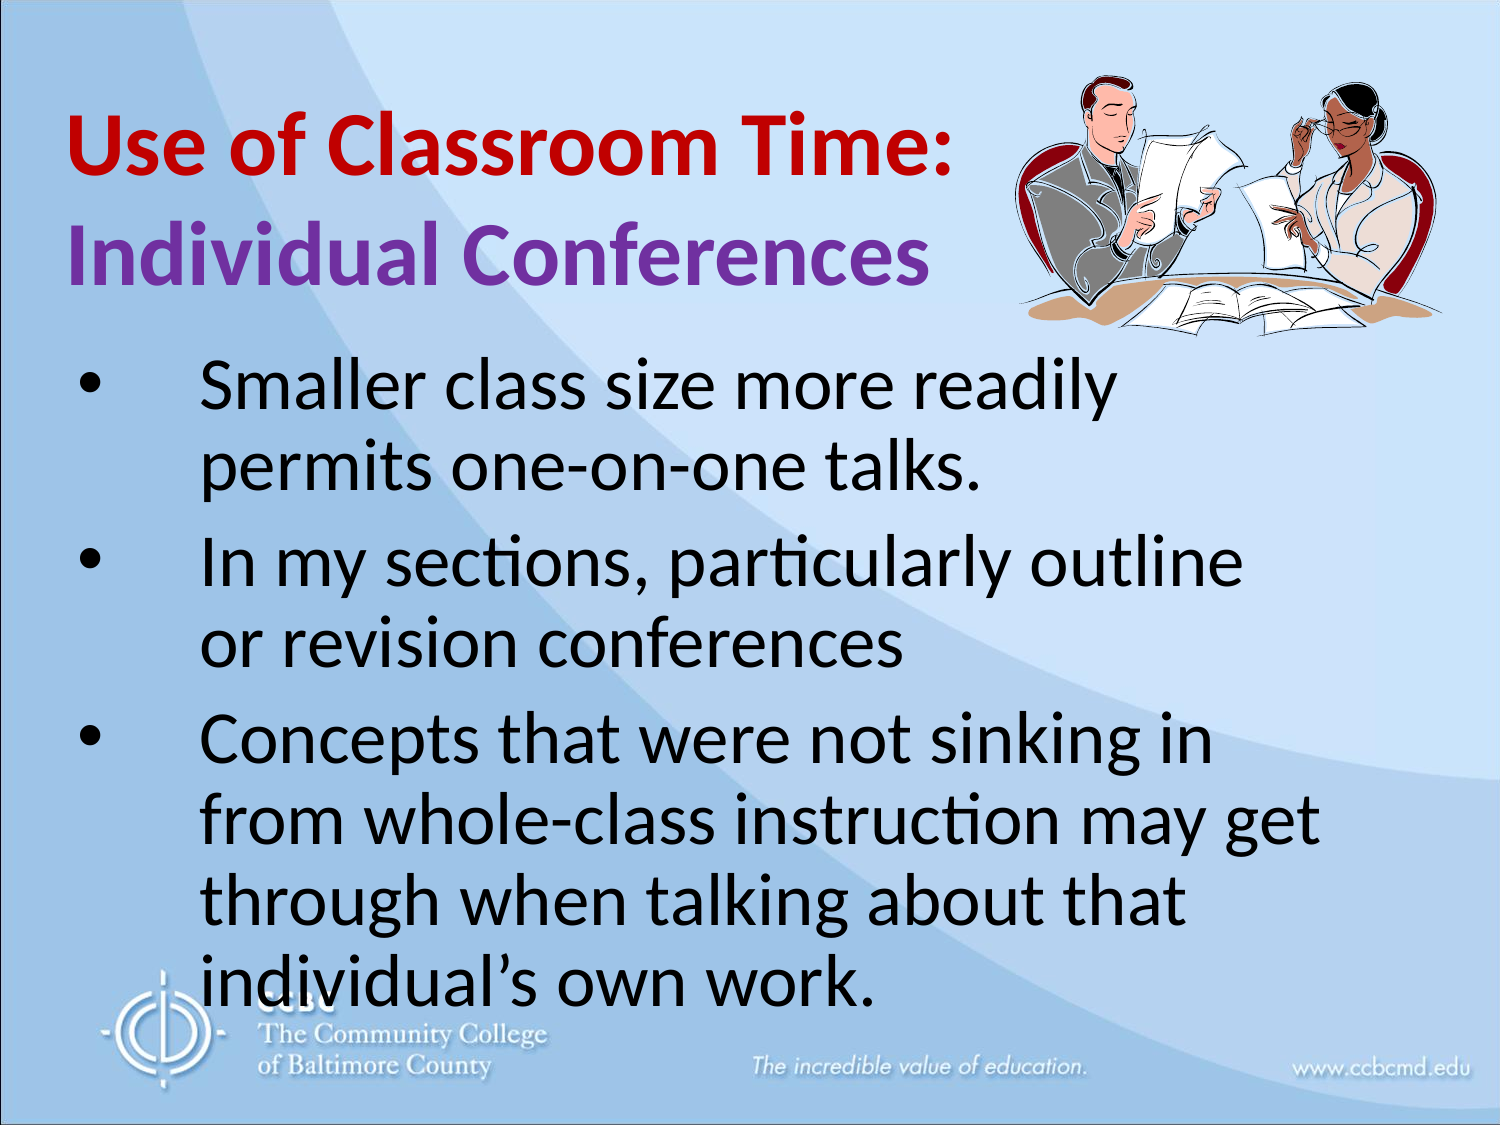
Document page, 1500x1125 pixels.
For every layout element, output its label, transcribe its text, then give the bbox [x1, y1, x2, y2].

title Use of Classroom Time: Individual Conferences [49, 87, 1007, 301]
subtitle Smaller class size more readily permits one-on-one talks. In my sections, particularly outline or revision conferences Concepts that were not sinking in from whole-class instruction may get through when talking about that individual’s own work. [62, 337, 1338, 888]
picture [0, 0, 1500, 1125]
